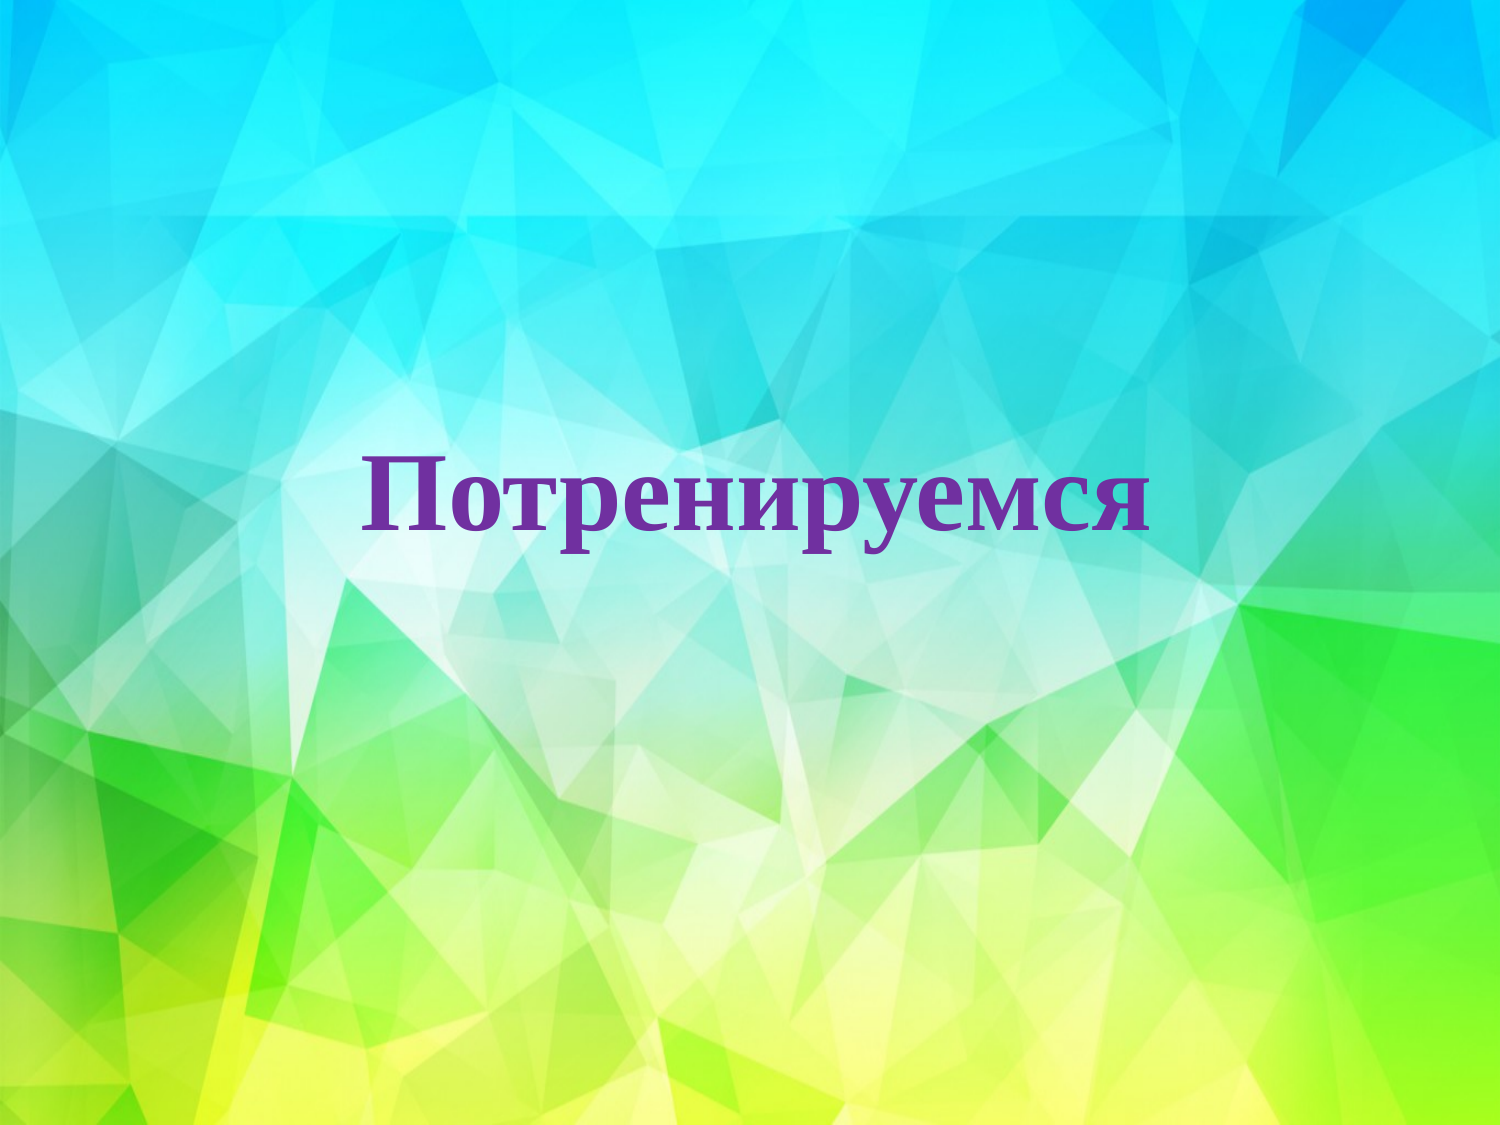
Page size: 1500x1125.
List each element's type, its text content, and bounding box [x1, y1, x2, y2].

picture [0, 0, 1500, 1125]
title Потренируемся [100, 208, 1414, 764]
